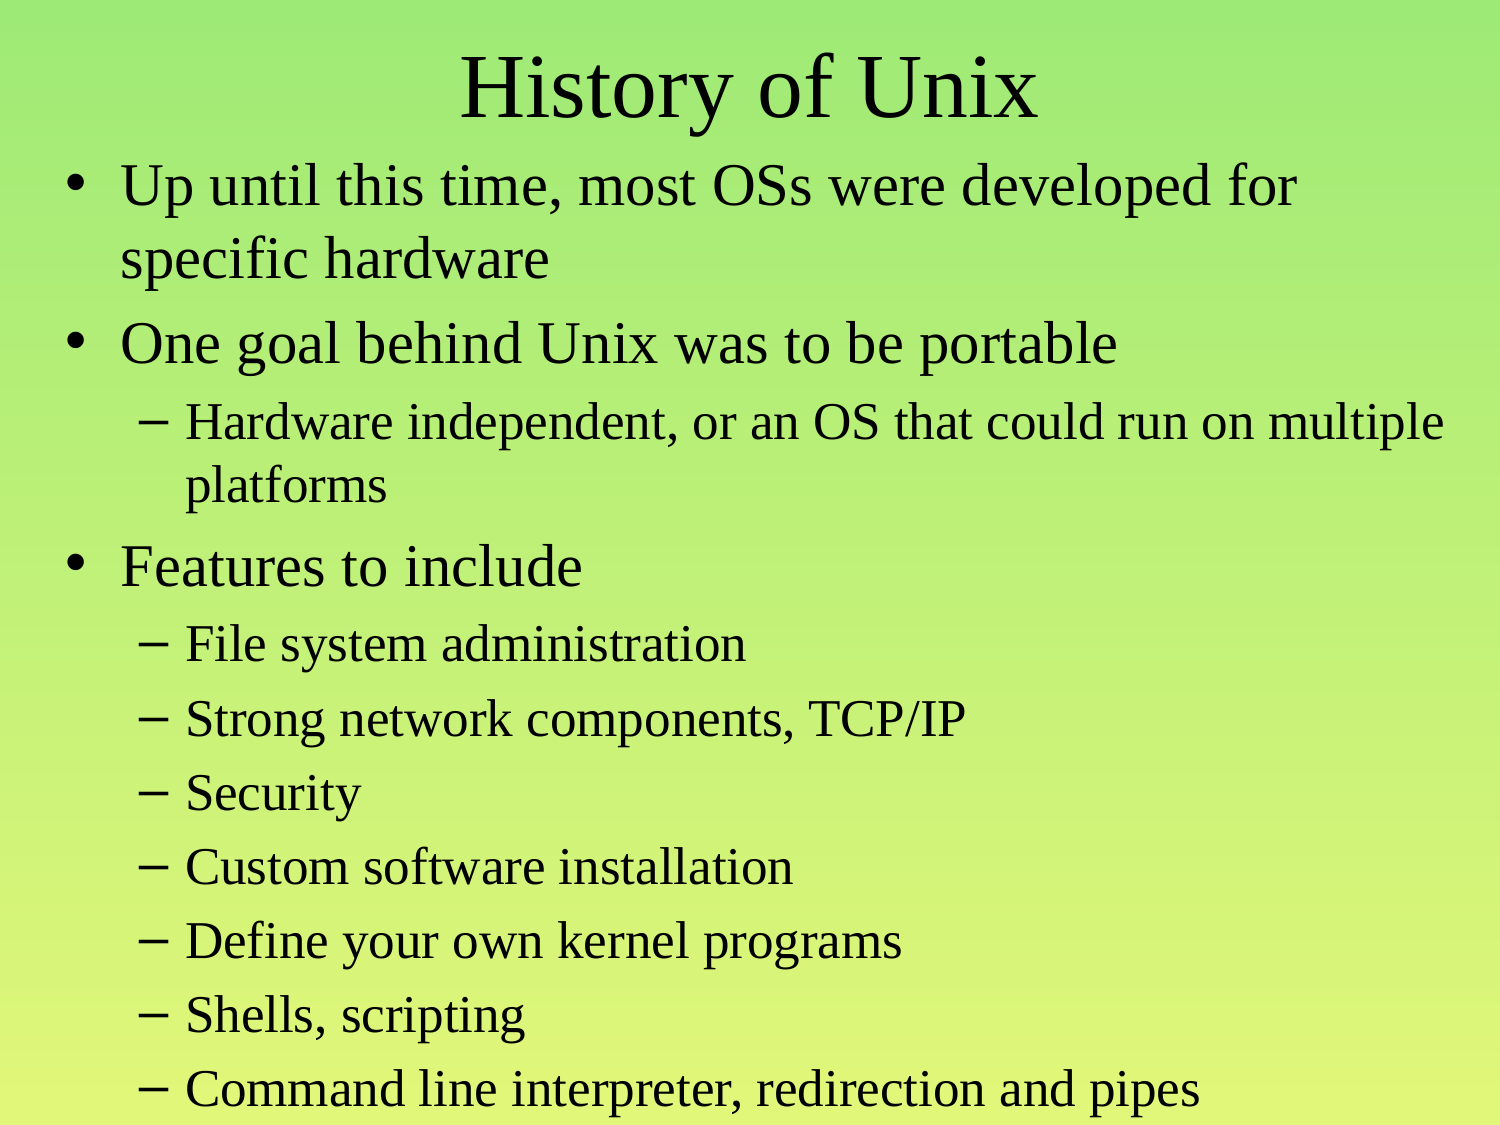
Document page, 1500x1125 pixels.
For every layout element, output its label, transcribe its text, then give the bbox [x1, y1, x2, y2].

title History of Unix [75, 0, 1425, 137]
list Up until this time, most OSs were developed for specific hardware One goal behind Unix was to be portable Hardware independent, or an OS that could run on multiple platforms Features to include File system administration Strong network components, TCP/IP Security Custom software installation Define your own kernel programs Shells, scripting Command line interpreter, redirection and pipes [50, 137, 1463, 1125]
